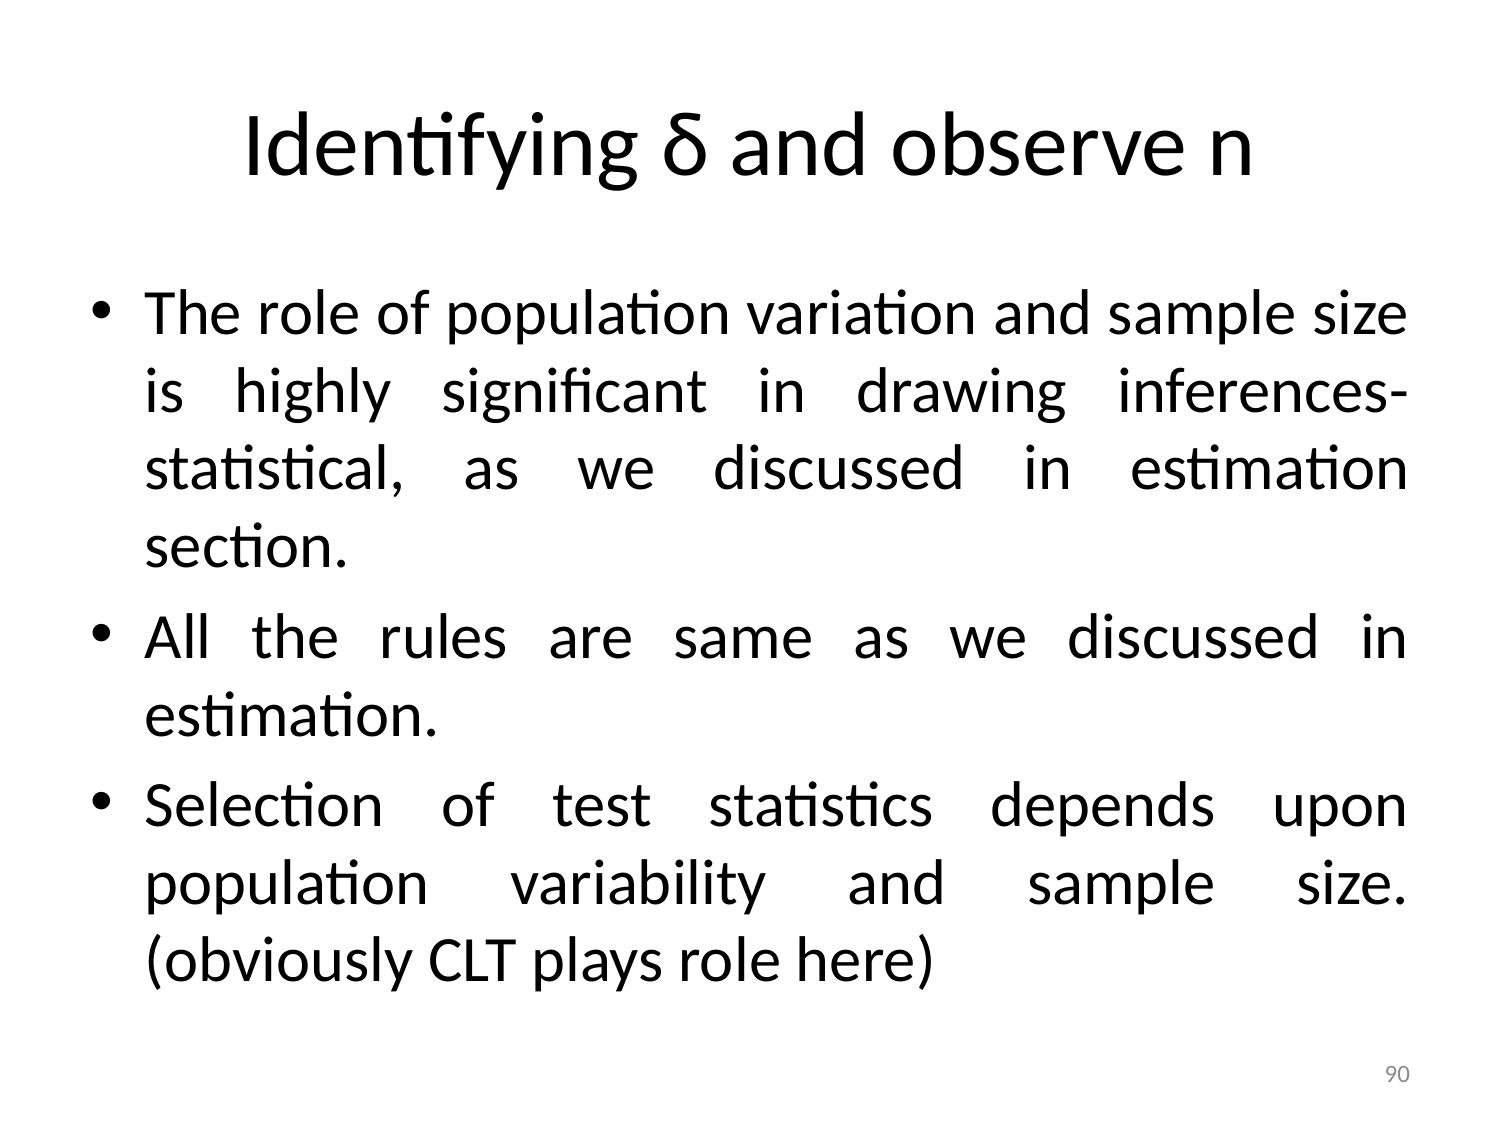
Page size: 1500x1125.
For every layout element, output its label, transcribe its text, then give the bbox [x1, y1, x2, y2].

slide_number 90 [1074, 1042, 1425, 1103]
title Identifying δ and observe n [75, 45, 1425, 233]
list The role of population variation and sample size is highly significant in drawing inferences-statistical, as we discussed in estimation section. All the rules are same as we discussed in estimation. Selection of test statistics depends upon population variability and sample size. (obviously CLT plays role here) [75, 262, 1425, 1005]
